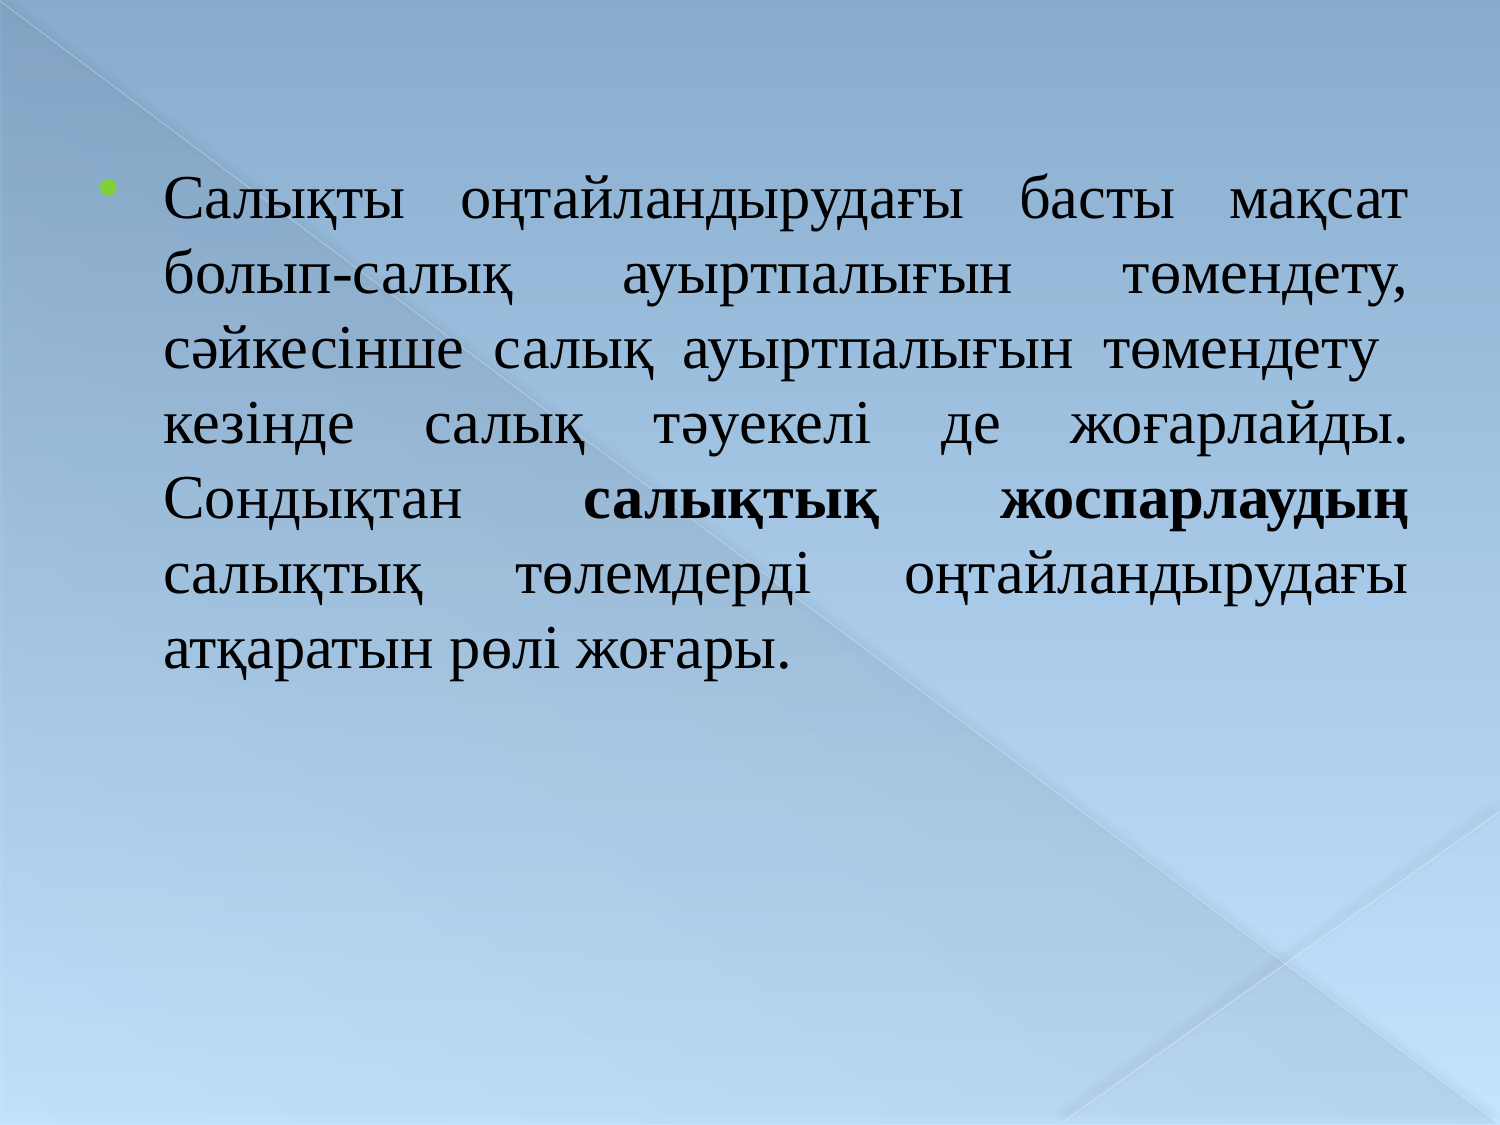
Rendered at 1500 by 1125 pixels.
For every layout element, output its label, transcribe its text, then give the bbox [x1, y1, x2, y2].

list Салықты оңтайландырудағы басты мақсат болып-салық ауыртпалығын төмендету, сәйкесінше салық ауыртпалығын төмендету кезінде салық тәуекелі де жоғарлайды. Сондықтан салықтық жоспарлаудың салықтық төлемдерді оңтайландырудағы атқаратын рөлі жоғары. [75, 149, 1425, 1059]
